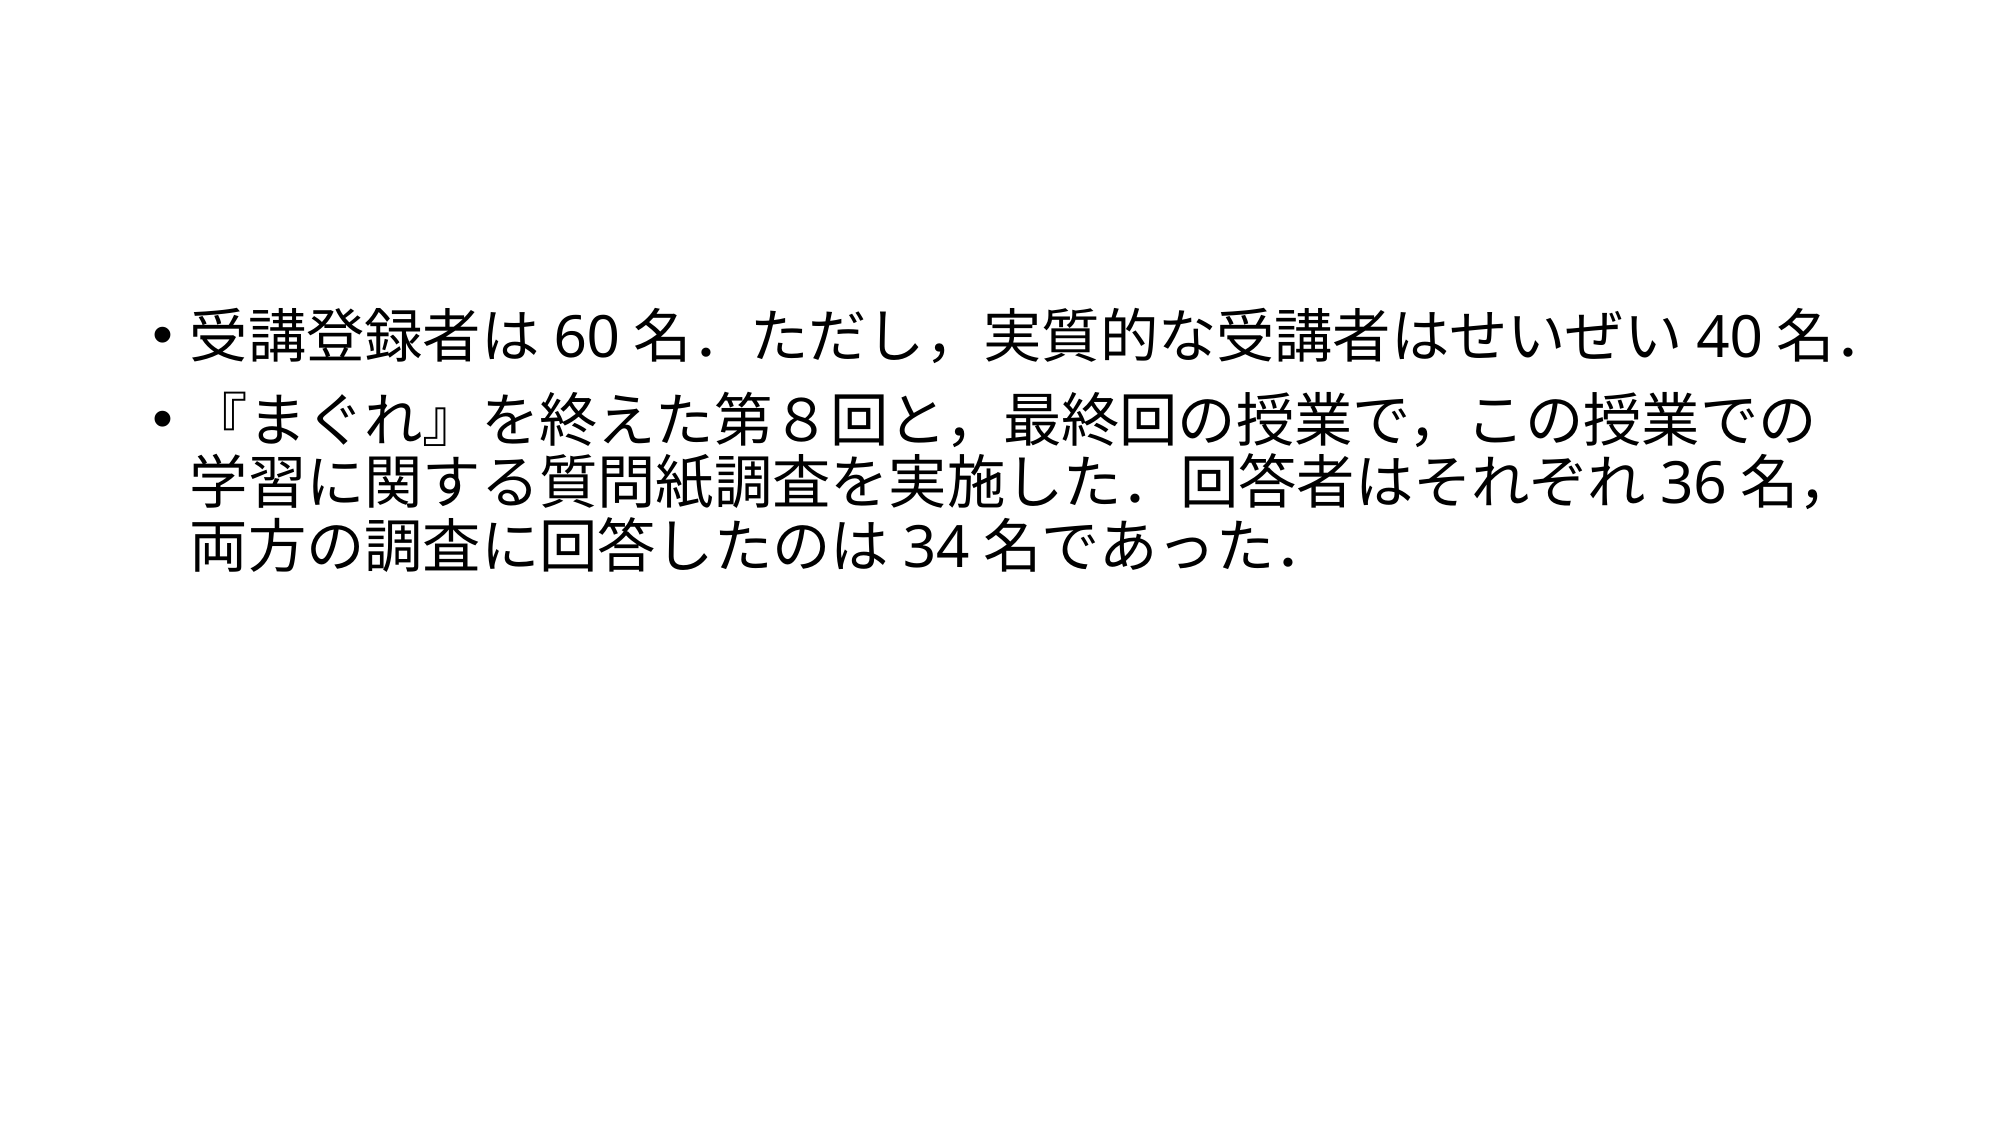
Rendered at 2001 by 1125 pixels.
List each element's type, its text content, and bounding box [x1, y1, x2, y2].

list 受講登録者は60名．ただし，実質的な受講者はせいぜい40名． 『まぐれ』を終えた第８回と，最終回の授業で，この授業での学習に関する質問紙調査を実施した．回答者はそれぞれ36名，両方の調査に回答したのは34名であった． [137, 299, 1863, 1014]
